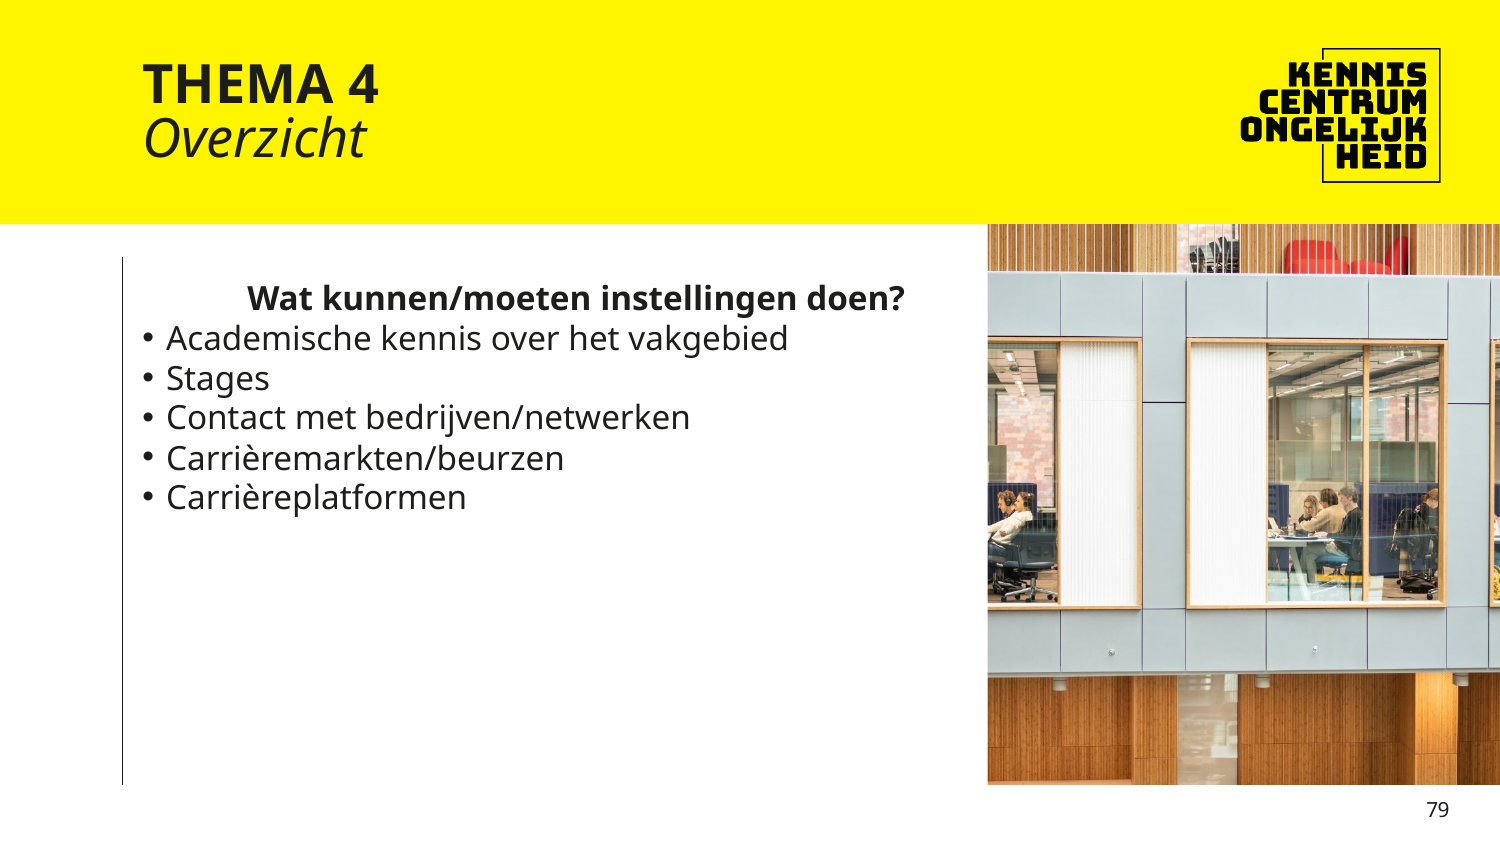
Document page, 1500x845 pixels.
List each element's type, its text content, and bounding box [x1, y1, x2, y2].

picture [987, 224, 1500, 786]
subtitle Wat kunnen/moeten instellingen doen? Academische kennis over het vakgebied Stages Contact met bedrijven/netwerken Carrièremarkten/beurzen Carrièreplatformen [142, 276, 982, 553]
slide_number 79 [1387, 797, 1450, 823]
picture [1240, 47, 1441, 183]
title THEMA 4 Overzicht [142, 59, 1088, 175]
